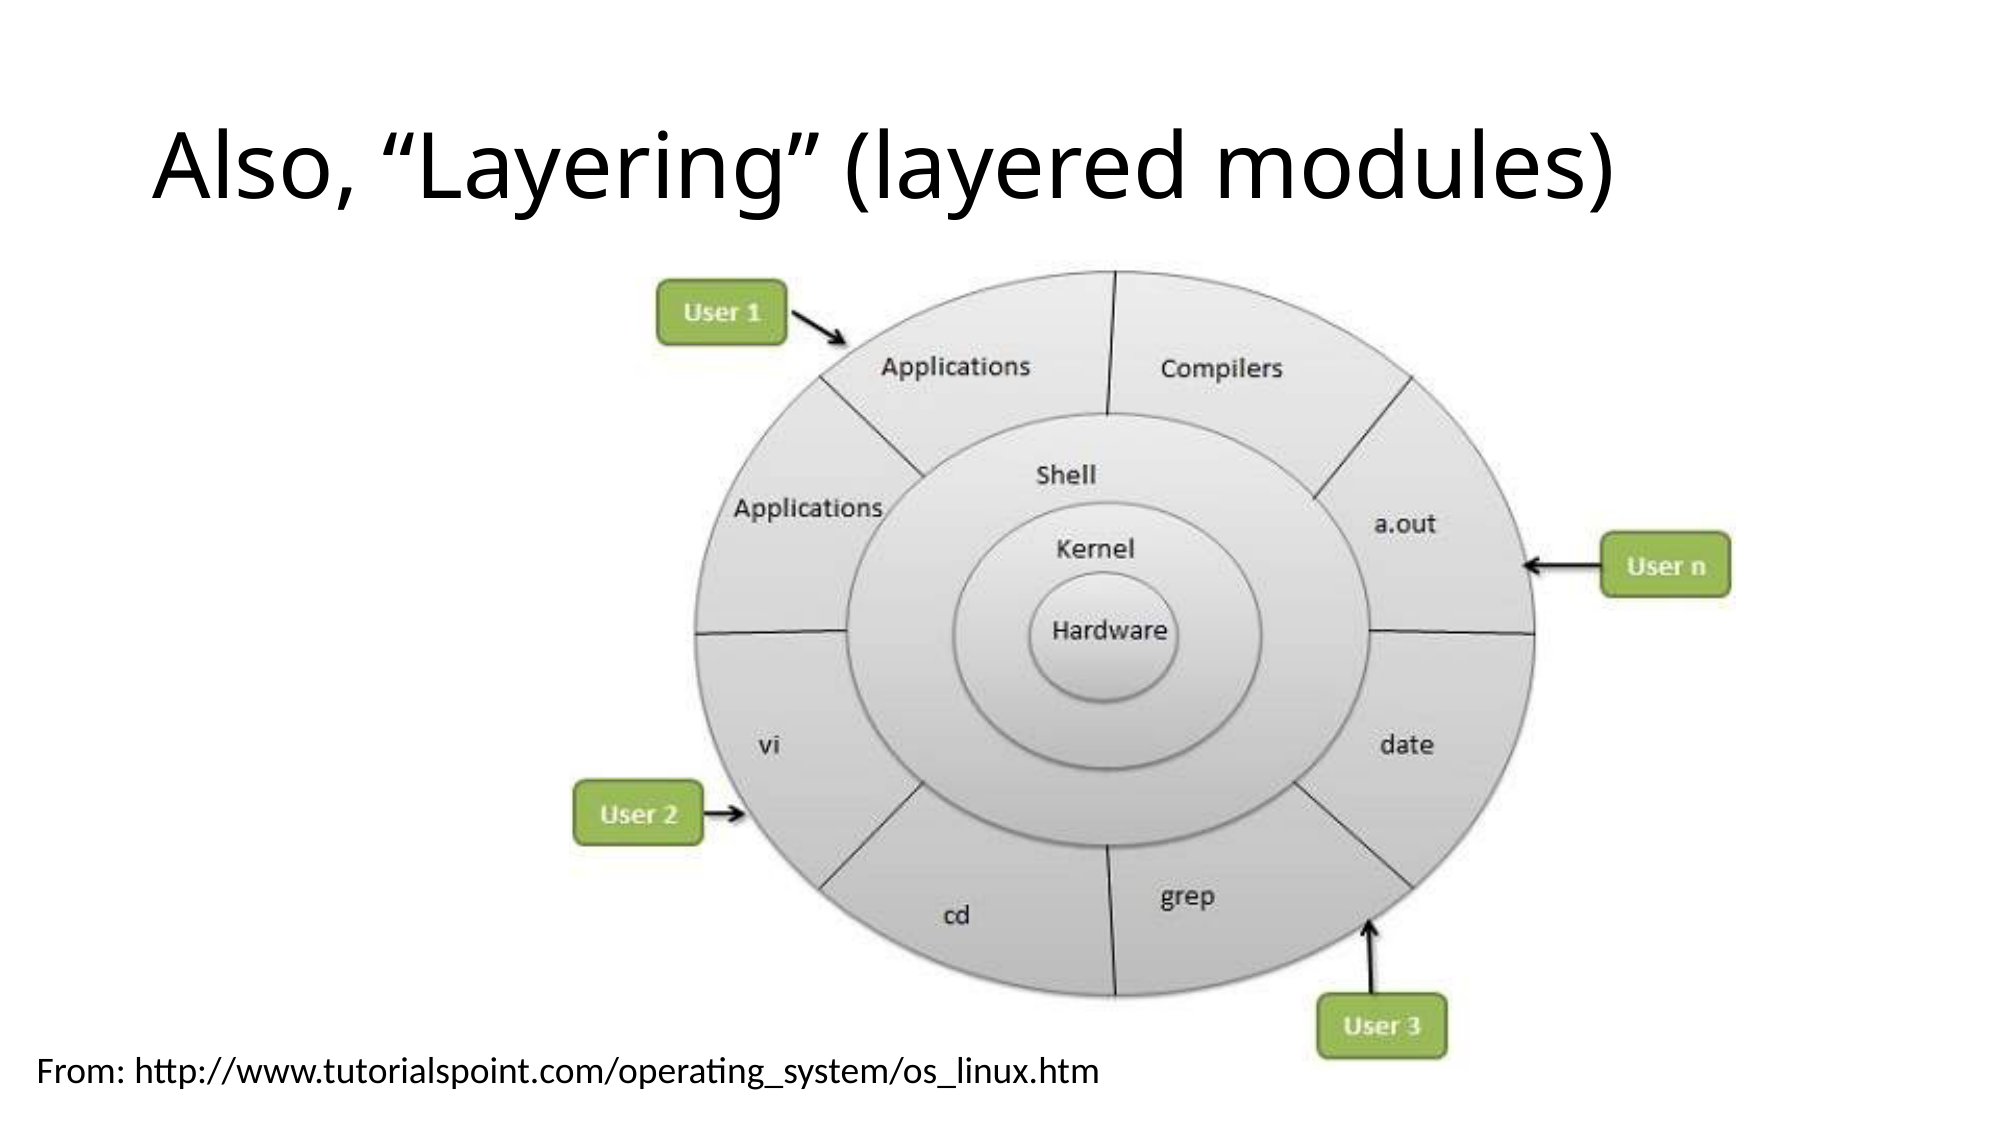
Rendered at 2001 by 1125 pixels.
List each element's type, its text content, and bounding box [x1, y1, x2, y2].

text_box From: http://www.tutorialspoint.com/operating_system/os_linux.htm [21, 1039, 1117, 1099]
picture [569, 244, 1736, 1070]
title Also, “Layering” (layered modules) [137, 59, 1863, 278]
